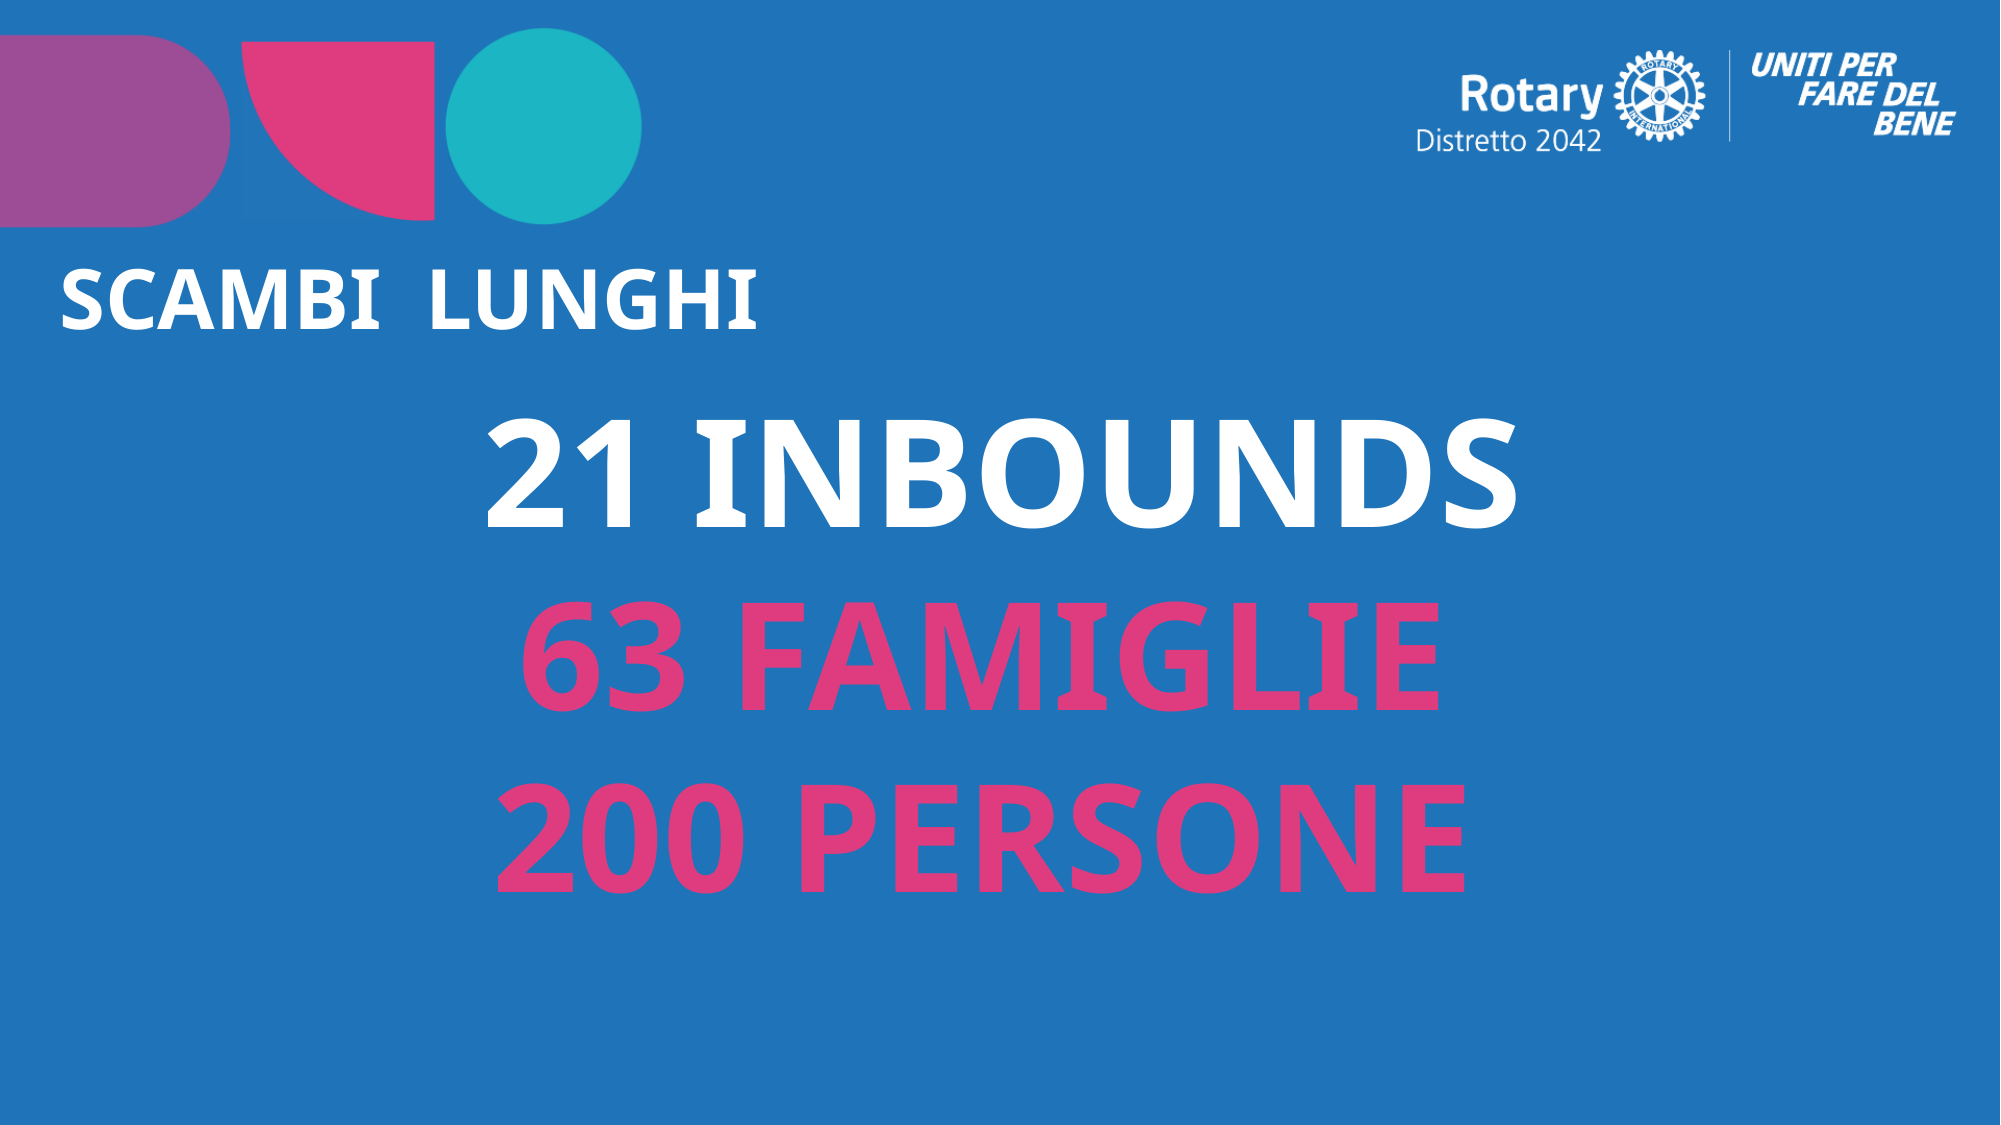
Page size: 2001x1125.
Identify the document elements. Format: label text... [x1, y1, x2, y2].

list 21 INBOUNDS 63 FAMIGLIE 200 PERSONE [44, 390, 1961, 1079]
picture [0, 0, 2000, 1125]
title SCAMBI LUNGHI [44, 248, 849, 357]
